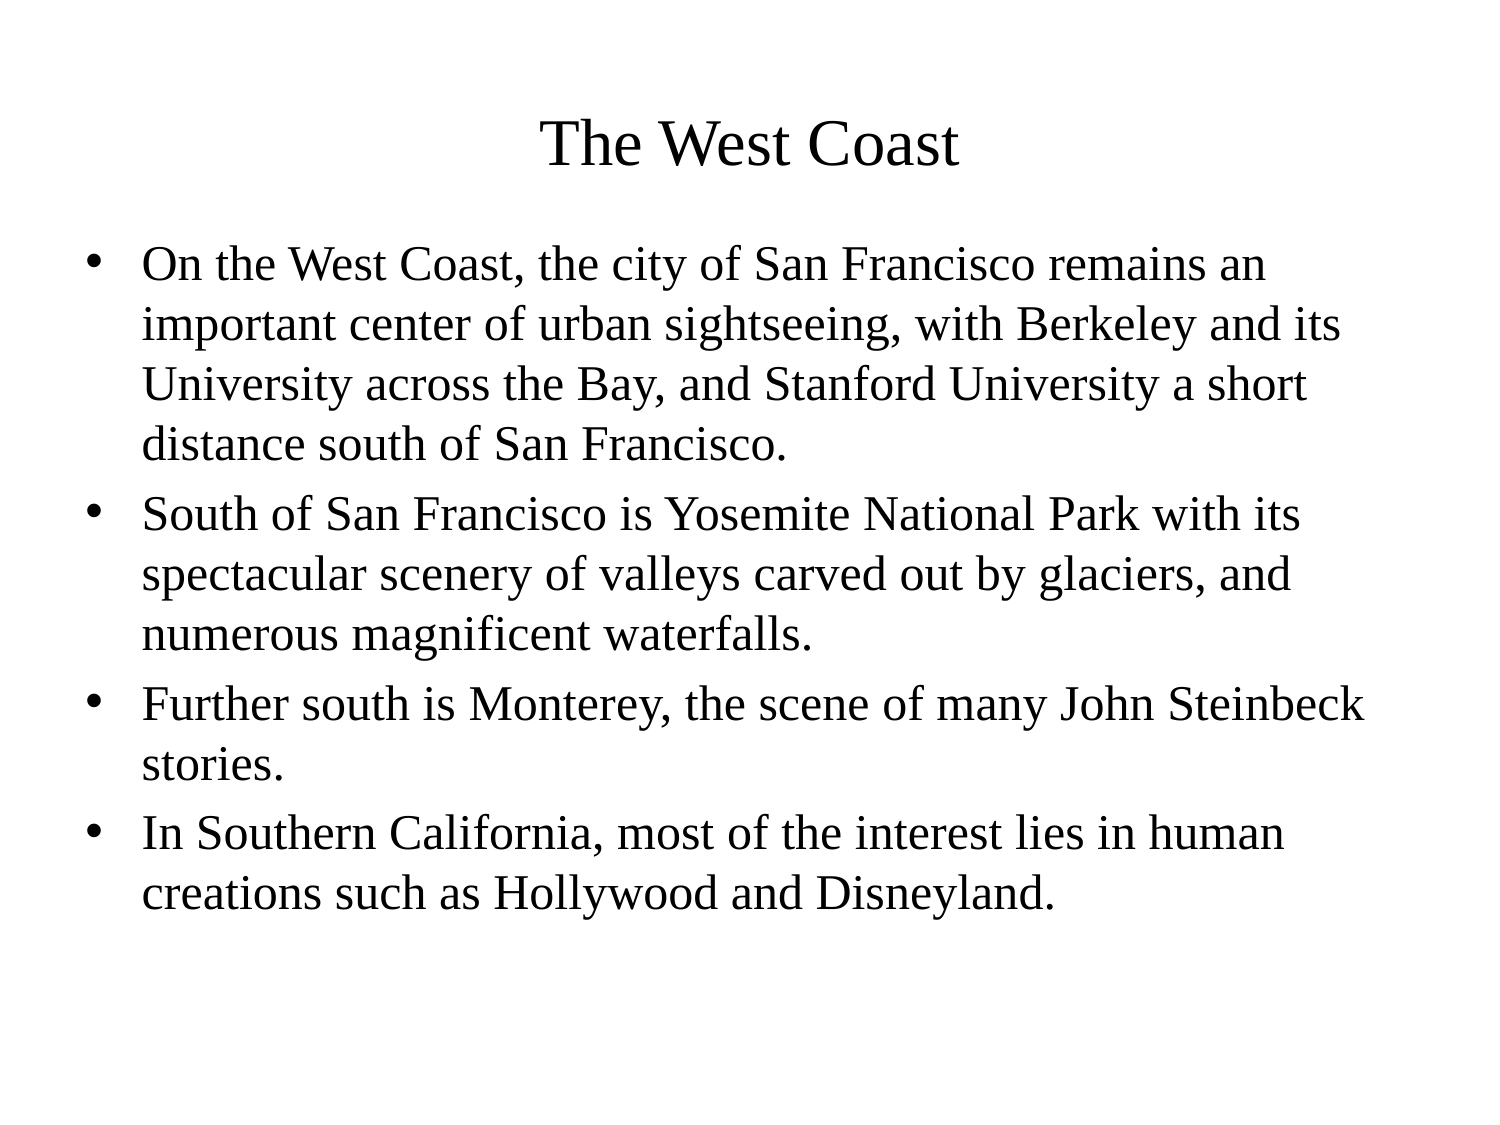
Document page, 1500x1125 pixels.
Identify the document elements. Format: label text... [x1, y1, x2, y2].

list On the West Coast, the city of San Francisco remains an important center of urban sightseeing, with Berkeley and its University across the Bay, and Stanford University a short distance south of San Francisco. South of San Francisco is Yosemite National Park with its spectacular scenery of valleys carved out by glaciers, and numerous magnificent waterfalls. Further south is Monterey, the scene of many John Steinbeck stories. In Southern California, most of the interest lies in human creations such as Hollywood and Disneyland. [70, 222, 1425, 1005]
title The West Coast [75, 45, 1425, 222]
